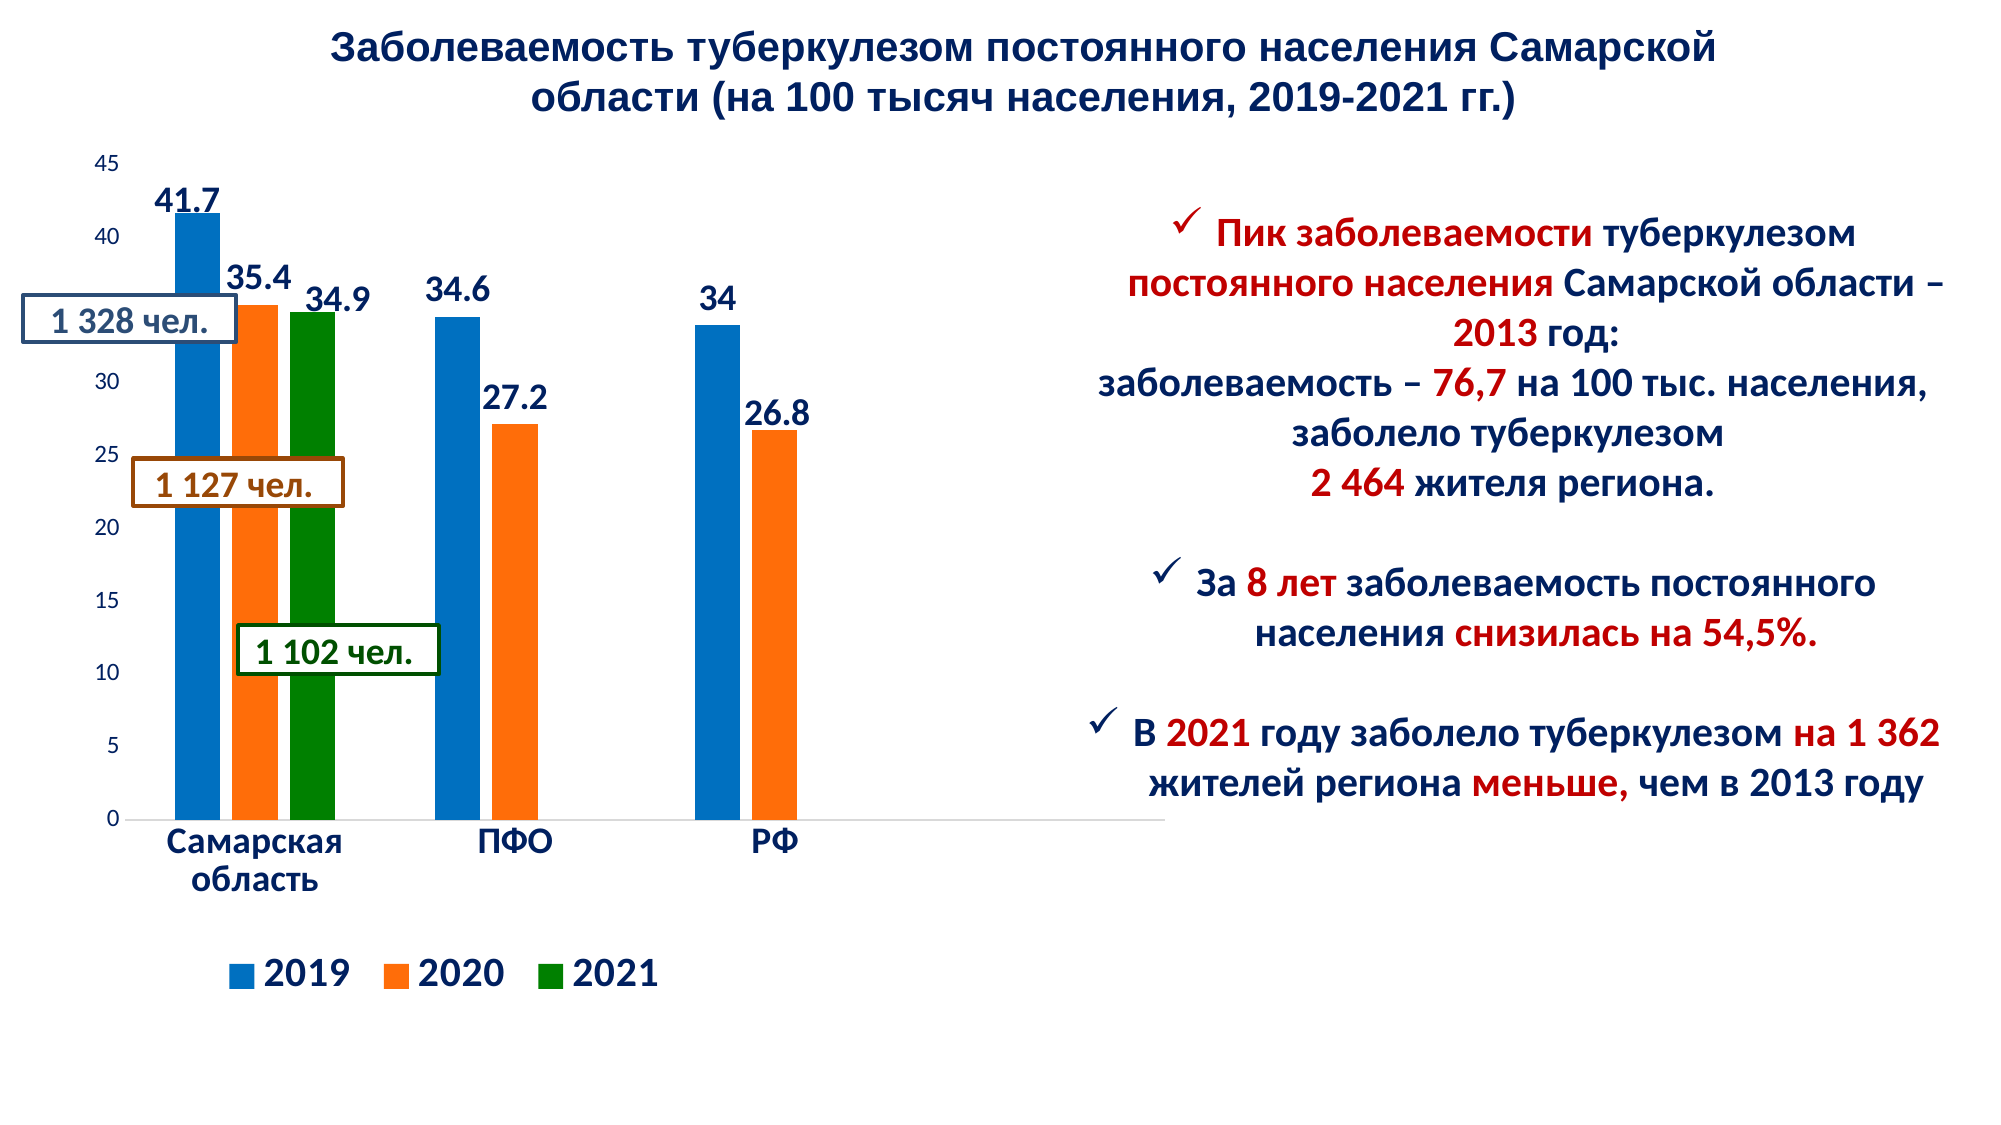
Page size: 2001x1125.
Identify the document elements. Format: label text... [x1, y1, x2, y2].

text_box 1 328 чел. [21, 293, 73, 344]
text_box Пик заболеваемости туберкулезом постоянного населения Самарской области – 2013 год: заболеваемость – 76,7 на 100 тыс. населения, заболело туберкулезом 2 464 жителя региона. За 8 лет заболеваемость постоянного населения снизилась на 54,5%. В 2021 году заболело туберкулезом на 1 362 жителей региона меньше, чем в 2013 году [1171, 171, 1969, 973]
text_box Заболеваемость туберкулезом постоянного населения Самарской области (на 100 тысяч населения, 2019-2021 гг.) [313, 0, 1734, 171]
chart [78, 122, 1166, 1033]
